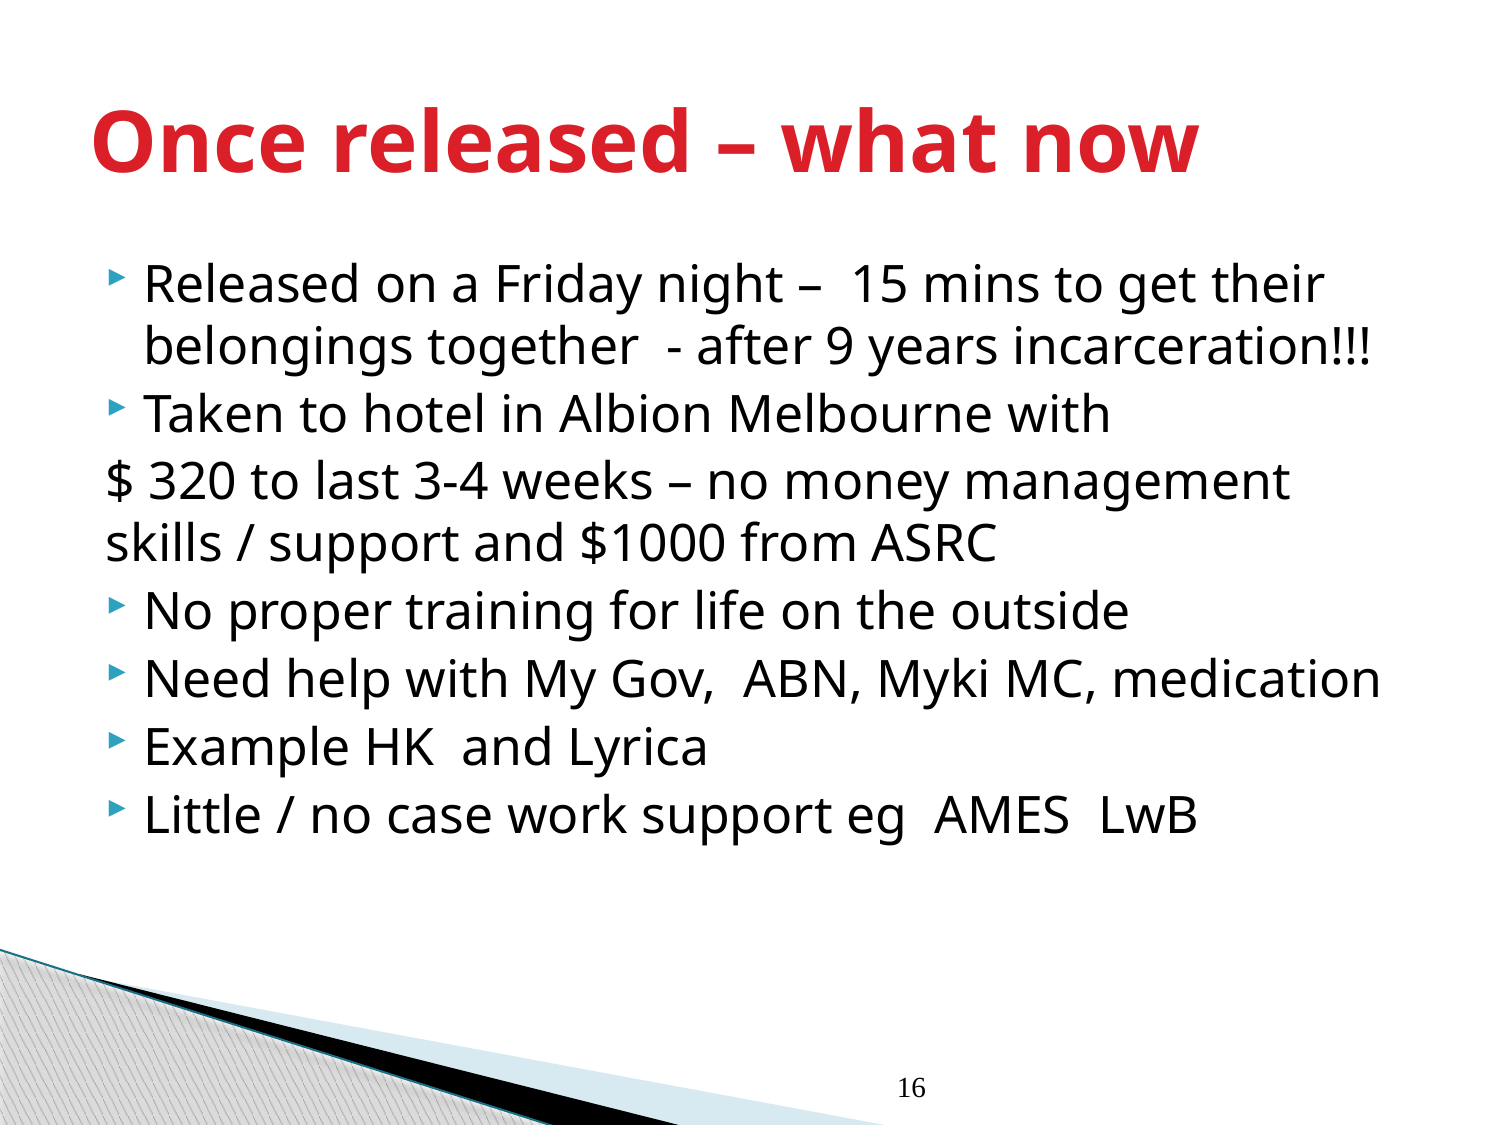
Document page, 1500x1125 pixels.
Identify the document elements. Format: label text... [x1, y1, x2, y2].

list Released on a Friday night – 15 mins to get their belongings together - after 9 years incarceration!!! Taken to hotel in Albion Melbourne with $ 320 to last 3-4 weeks – no money management skills / support and $1000 from ASRC No proper training for life on the outside Need help with My Gov, ABN, Myki MC, medication Example HK and Lyrica Little / no case work support eg AMES LwB [75, 243, 1425, 986]
footer 16 [718, 1051, 1105, 1112]
title Once released – what now [75, 45, 1425, 233]
